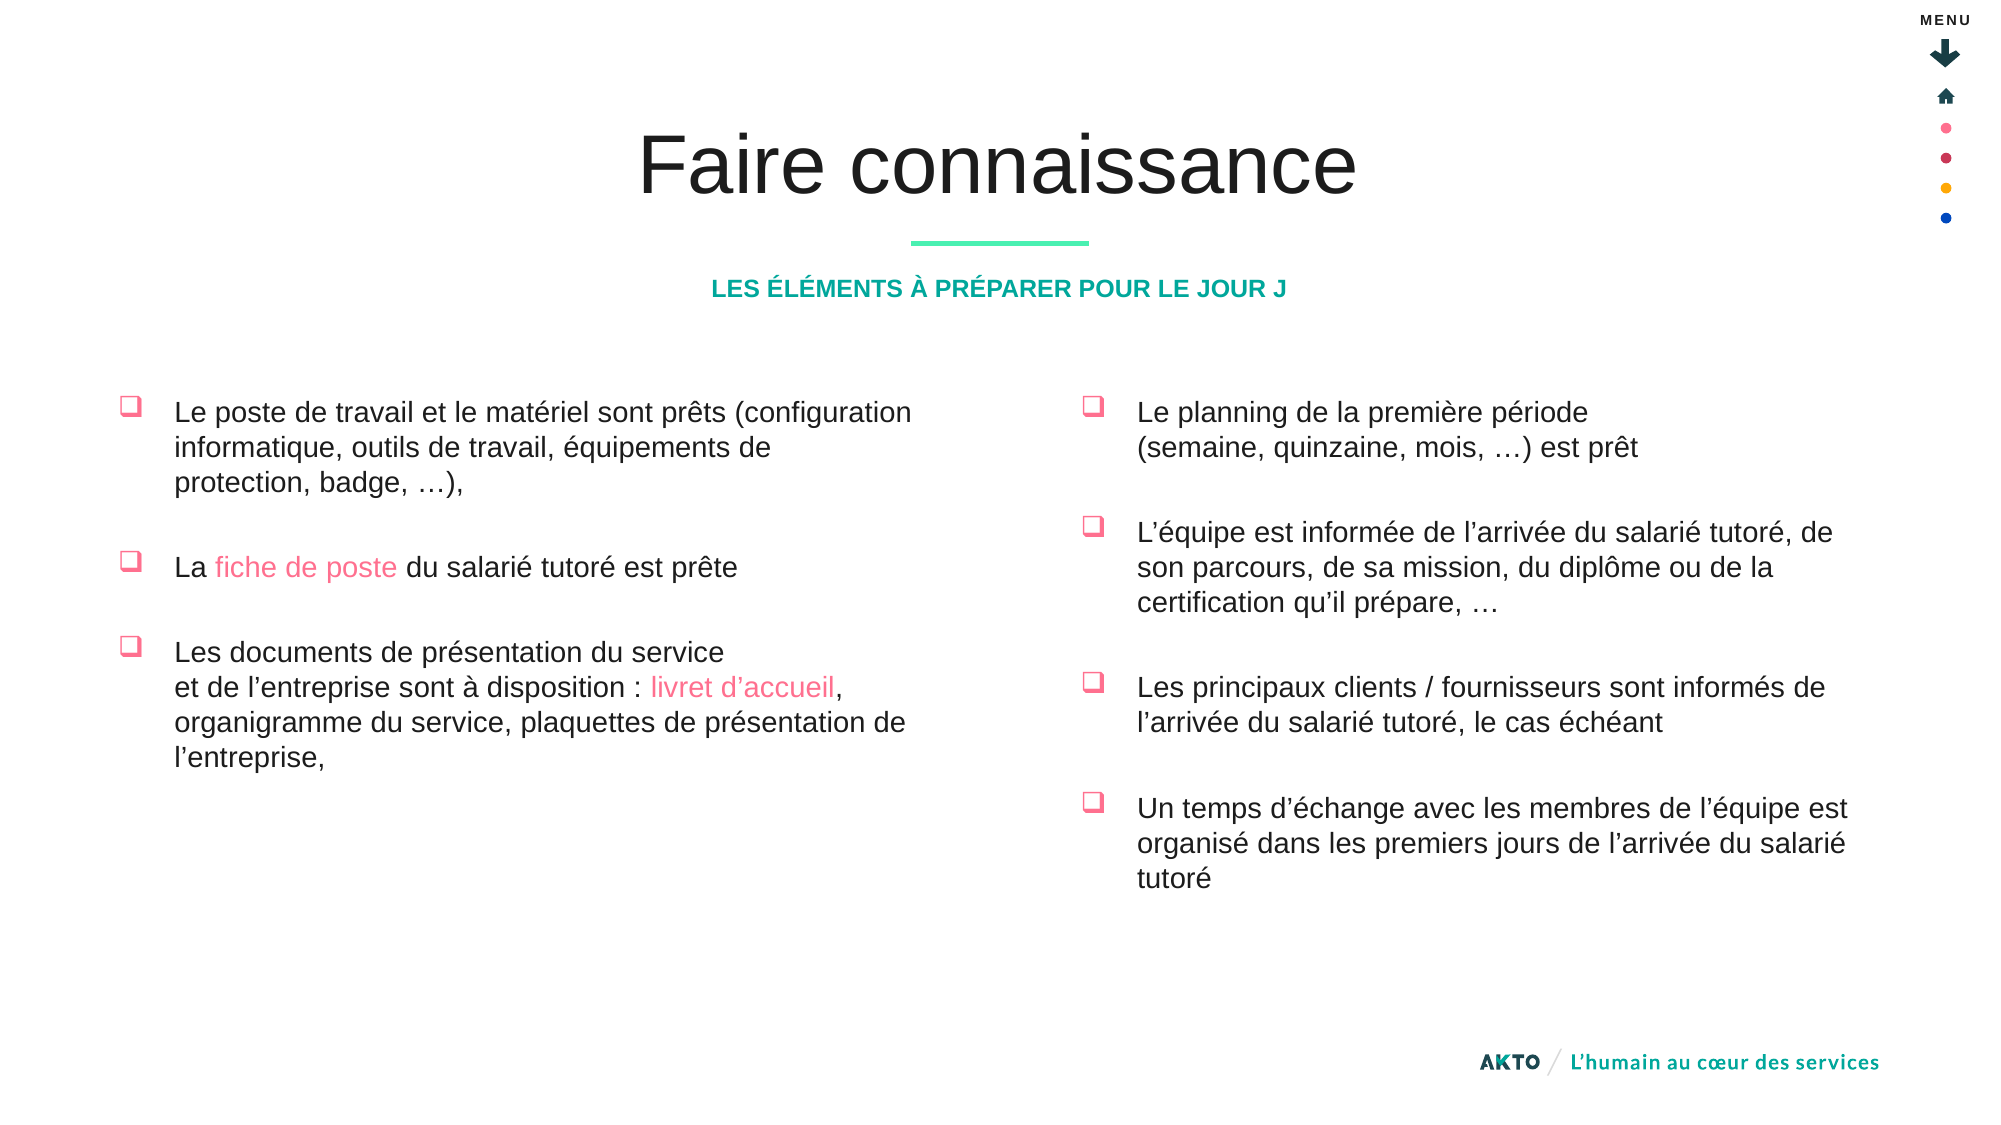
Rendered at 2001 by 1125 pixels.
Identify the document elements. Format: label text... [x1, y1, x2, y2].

list Le planning de la première période (semaine, quinzaine, mois, …) est prêt L’équipe est informée de l’arrivée du salarié tutoré, de son parcours, de sa mission, du diplôme ou de la certification qu’il prépare, … Les principaux clients / fournisseurs sont informés de l’arrivée du salarié tutoré, le cas échéant Un temps d’échange avec les membres de l’équipe est organisé dans les premiers jours de l’arrivée du salarié tutoré [1080, 393, 1878, 996]
text_box Les éléments à préparer pour le Jour J [249, 264, 1750, 310]
list Le poste de travail et le matériel sont prêts (configuration informatique, outils de travail, équipements de protection, badge, …), La fiche de poste du salarié tutoré est prête Les documents de présentation du service et de l’entreprise sont à disposition : livret d’accueil, organigramme du service, plaquettes de présentation de l’entreprise, [118, 393, 916, 996]
title Faire connaissance [118, 66, 1878, 212]
